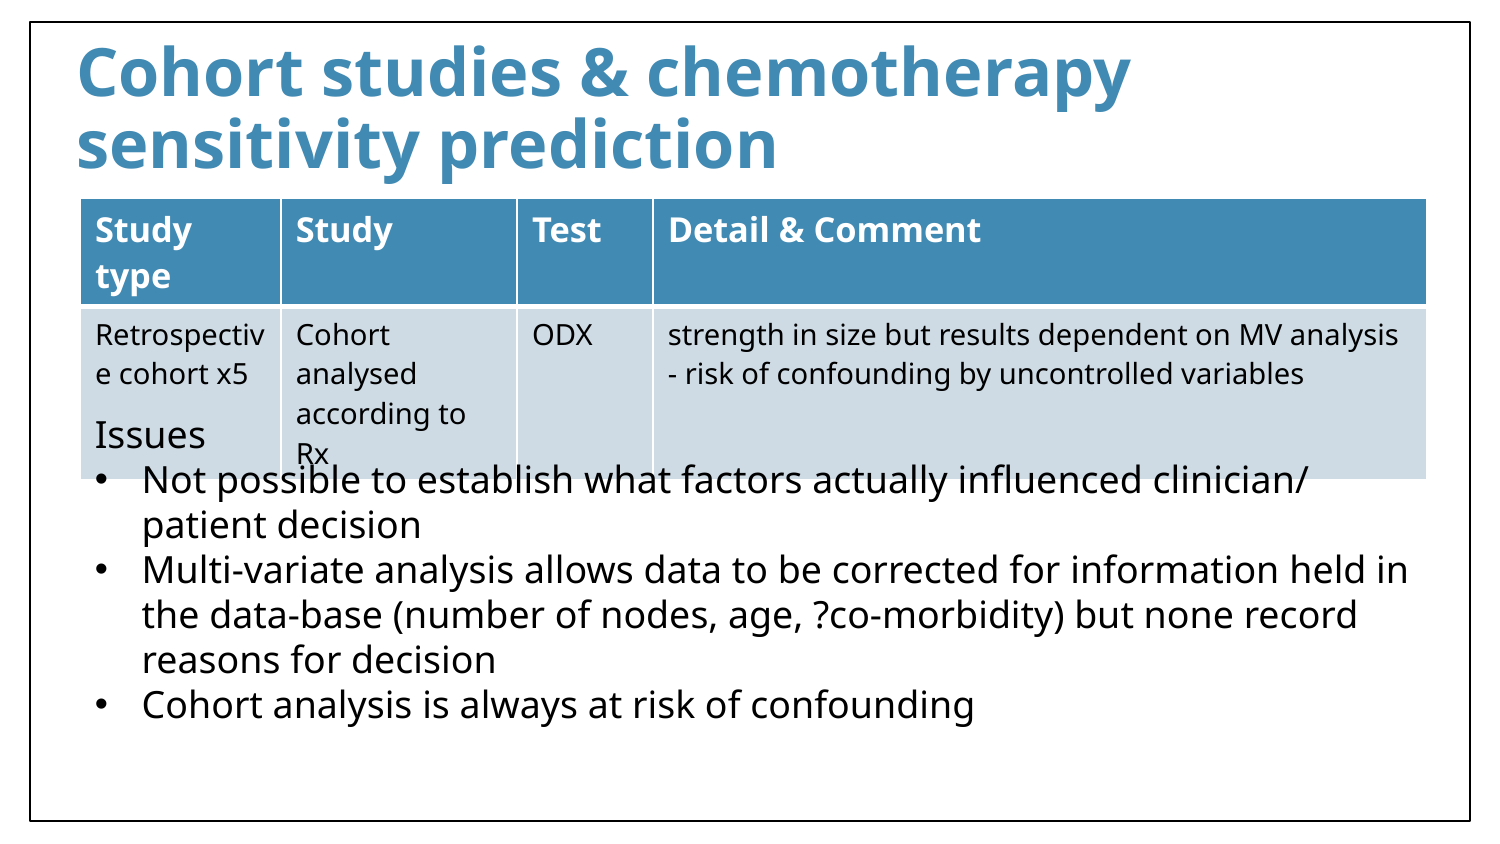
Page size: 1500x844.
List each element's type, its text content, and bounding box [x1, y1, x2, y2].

table_cell Cohort analysed according to Rx [282, 309, 516, 403]
table_header Study [282, 199, 516, 304]
table_cell ODX [518, 309, 652, 403]
table_cell Retrospective cohort x5 [81, 309, 280, 403]
table_cell strength in size but results dependent on MV analysis - risk of confounding by uncontrolled variables [654, 309, 1426, 403]
table_header Test [518, 199, 652, 304]
table_header Detail & Comment [654, 199, 1426, 304]
table_header Study type [81, 199, 280, 304]
text_box Issues Not possible to establish what factors actually influenced clinician/ patient decision Multi-variate analysis allows data to be corrected for information held in the data-base (number of nodes, age, ?co-morbidity) but none record reasons for decision Cohort analysis is always at risk of confounding [79, 403, 1433, 734]
title Cohort studies & chemotherapy sensitivity prediction [64, 27, 1433, 195]
